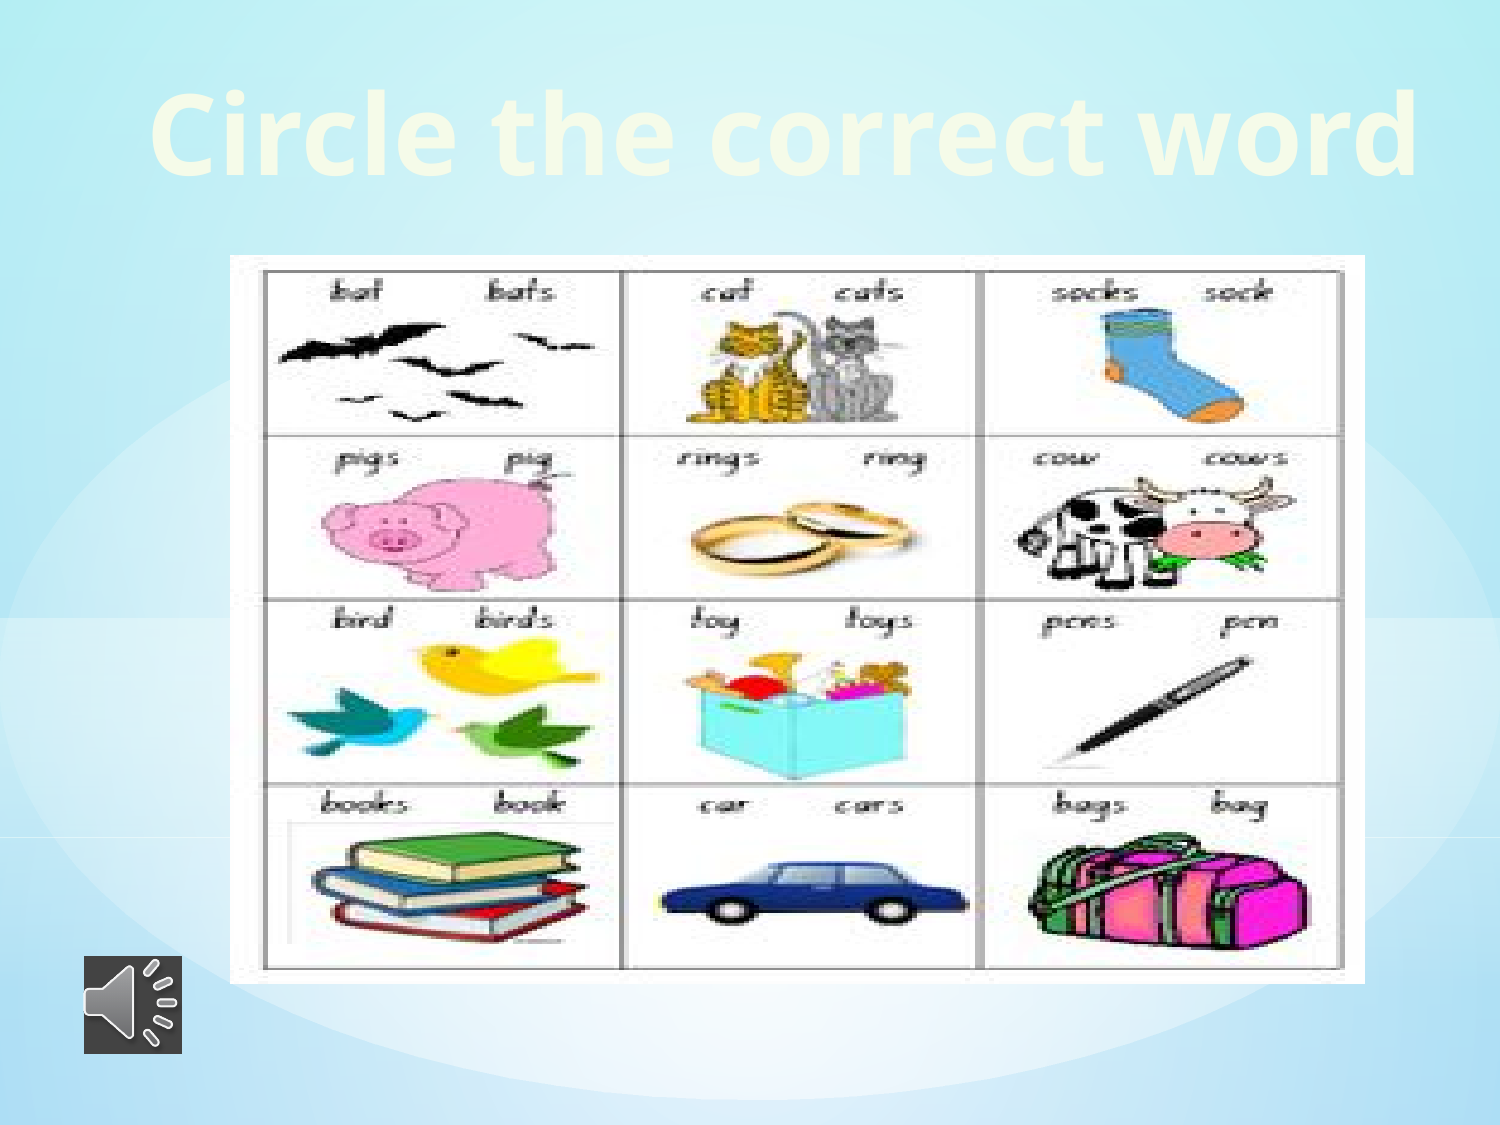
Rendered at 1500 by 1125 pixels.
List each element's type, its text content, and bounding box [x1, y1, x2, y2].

picture [82, 955, 184, 1056]
text_box Circle the correct word [131, 55, 1439, 206]
picture [229, 255, 1365, 984]
